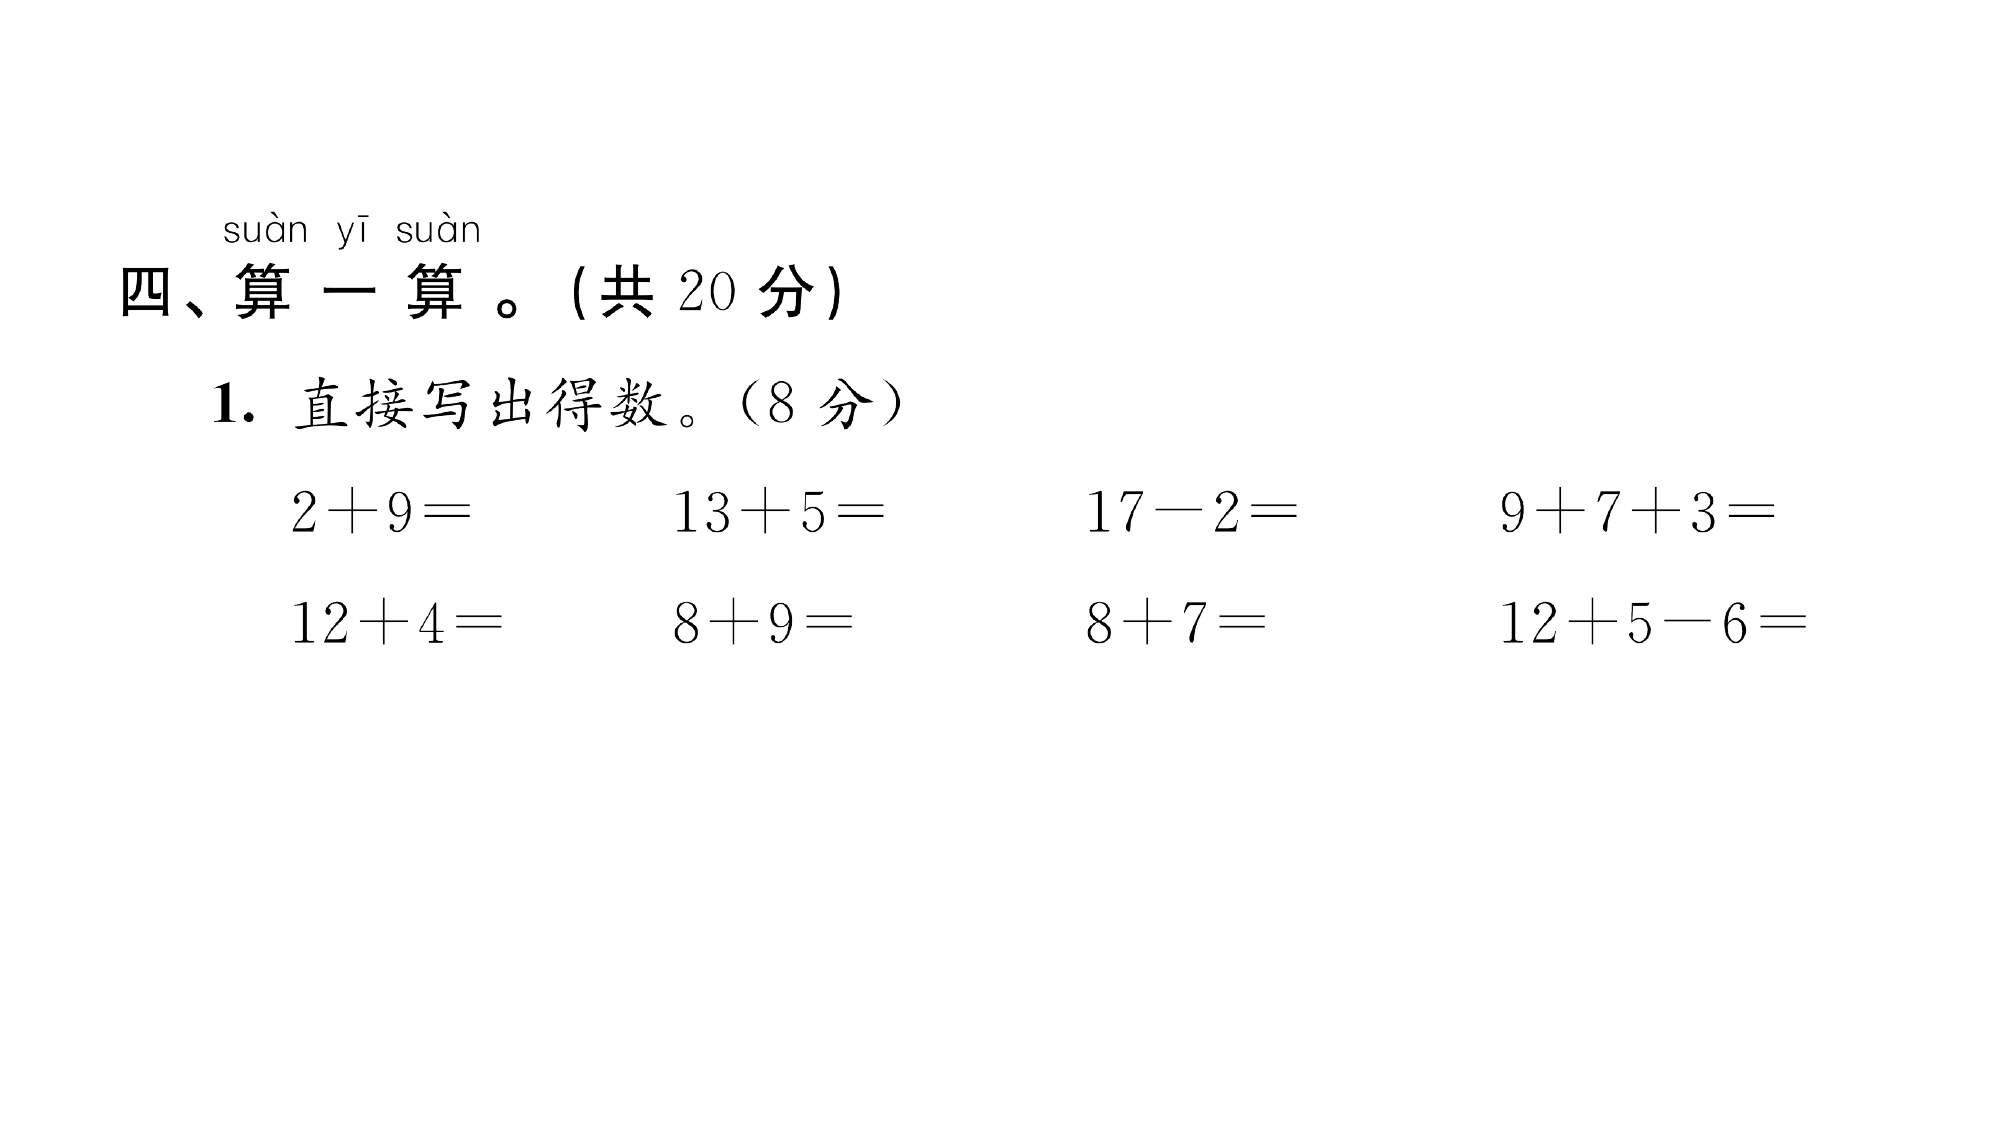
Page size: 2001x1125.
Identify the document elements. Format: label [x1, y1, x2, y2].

picture [118, 177, 2000, 682]
